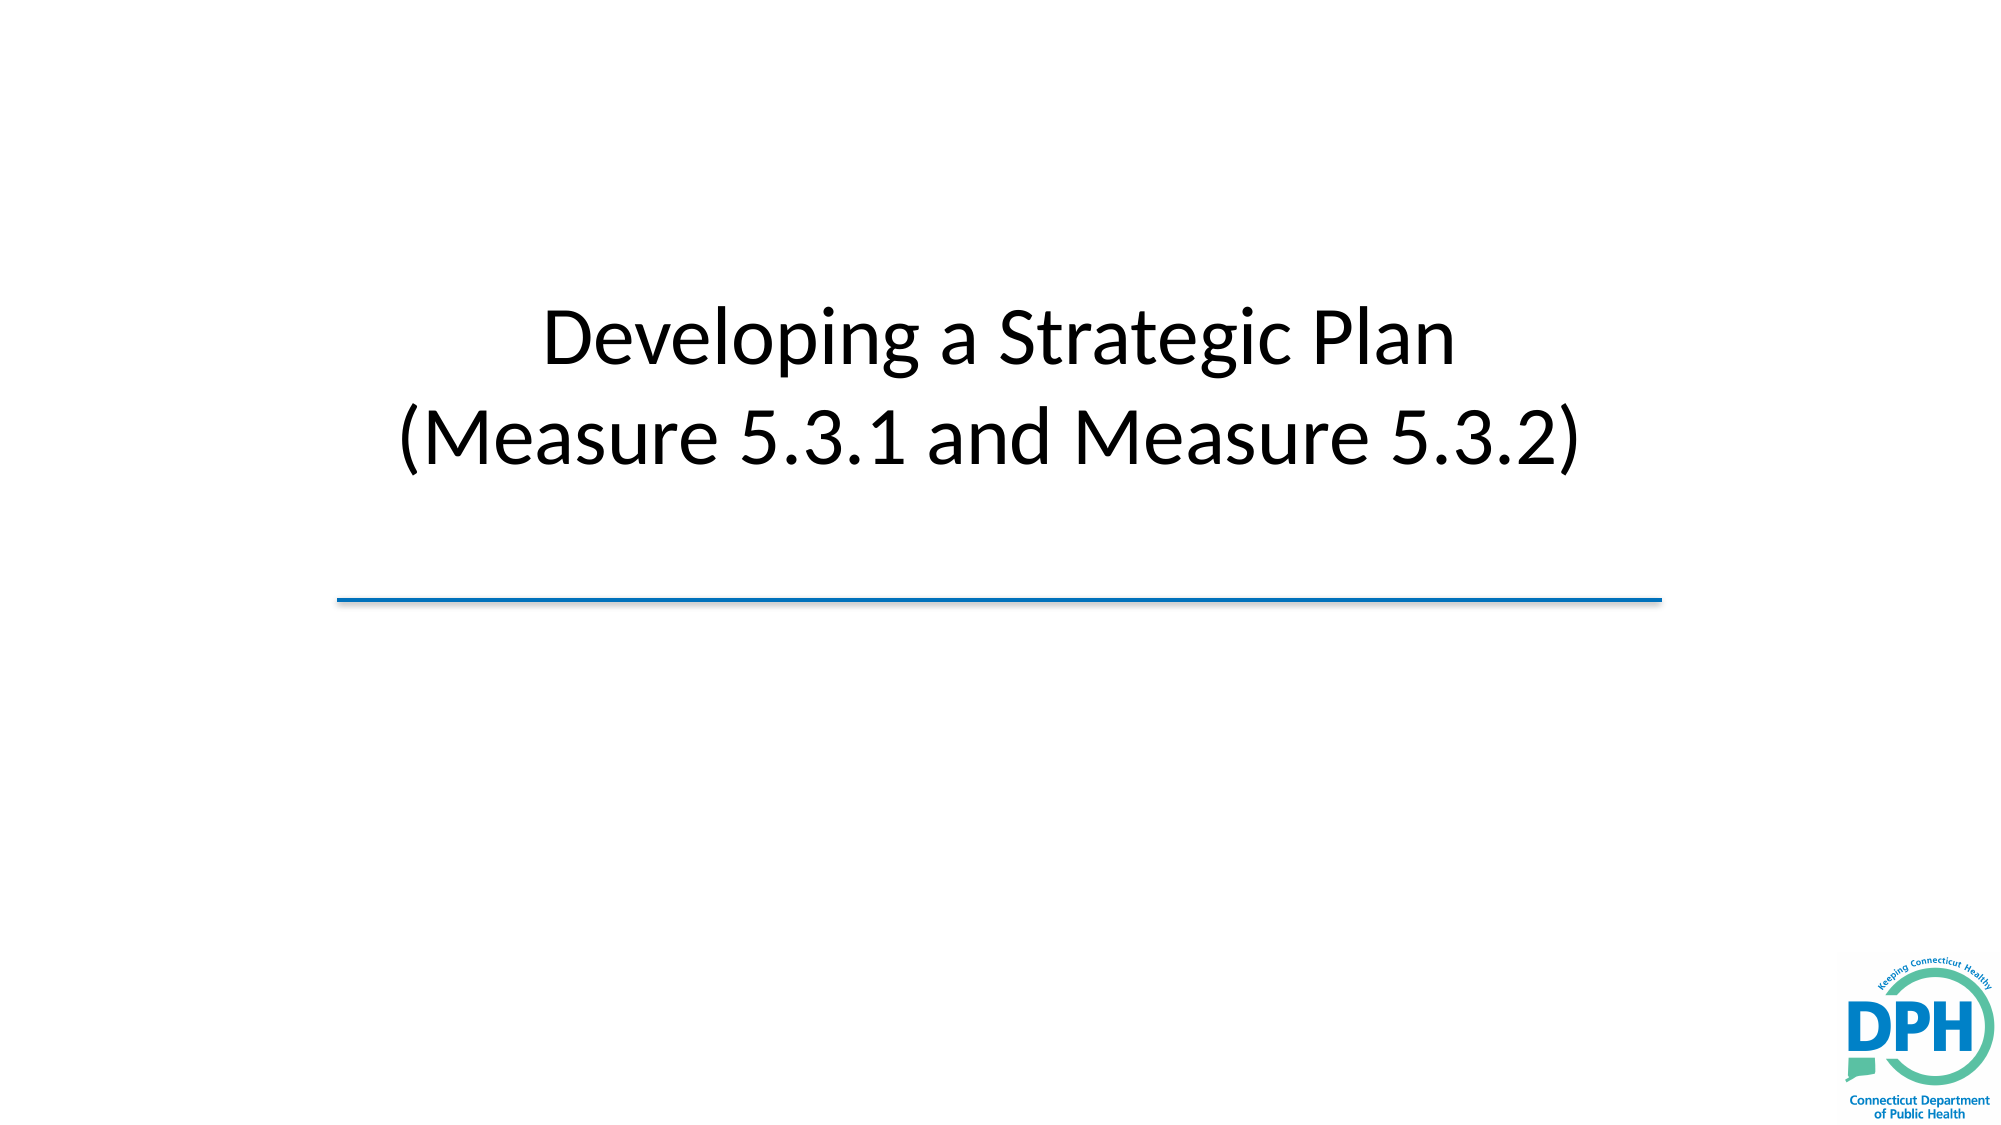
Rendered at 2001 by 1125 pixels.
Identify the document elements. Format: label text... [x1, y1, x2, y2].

title Developing a Strategic Plan (Measure 5.3.1 and Measure 5.3.2) [293, 287, 1707, 475]
picture [1837, 952, 2000, 1125]
